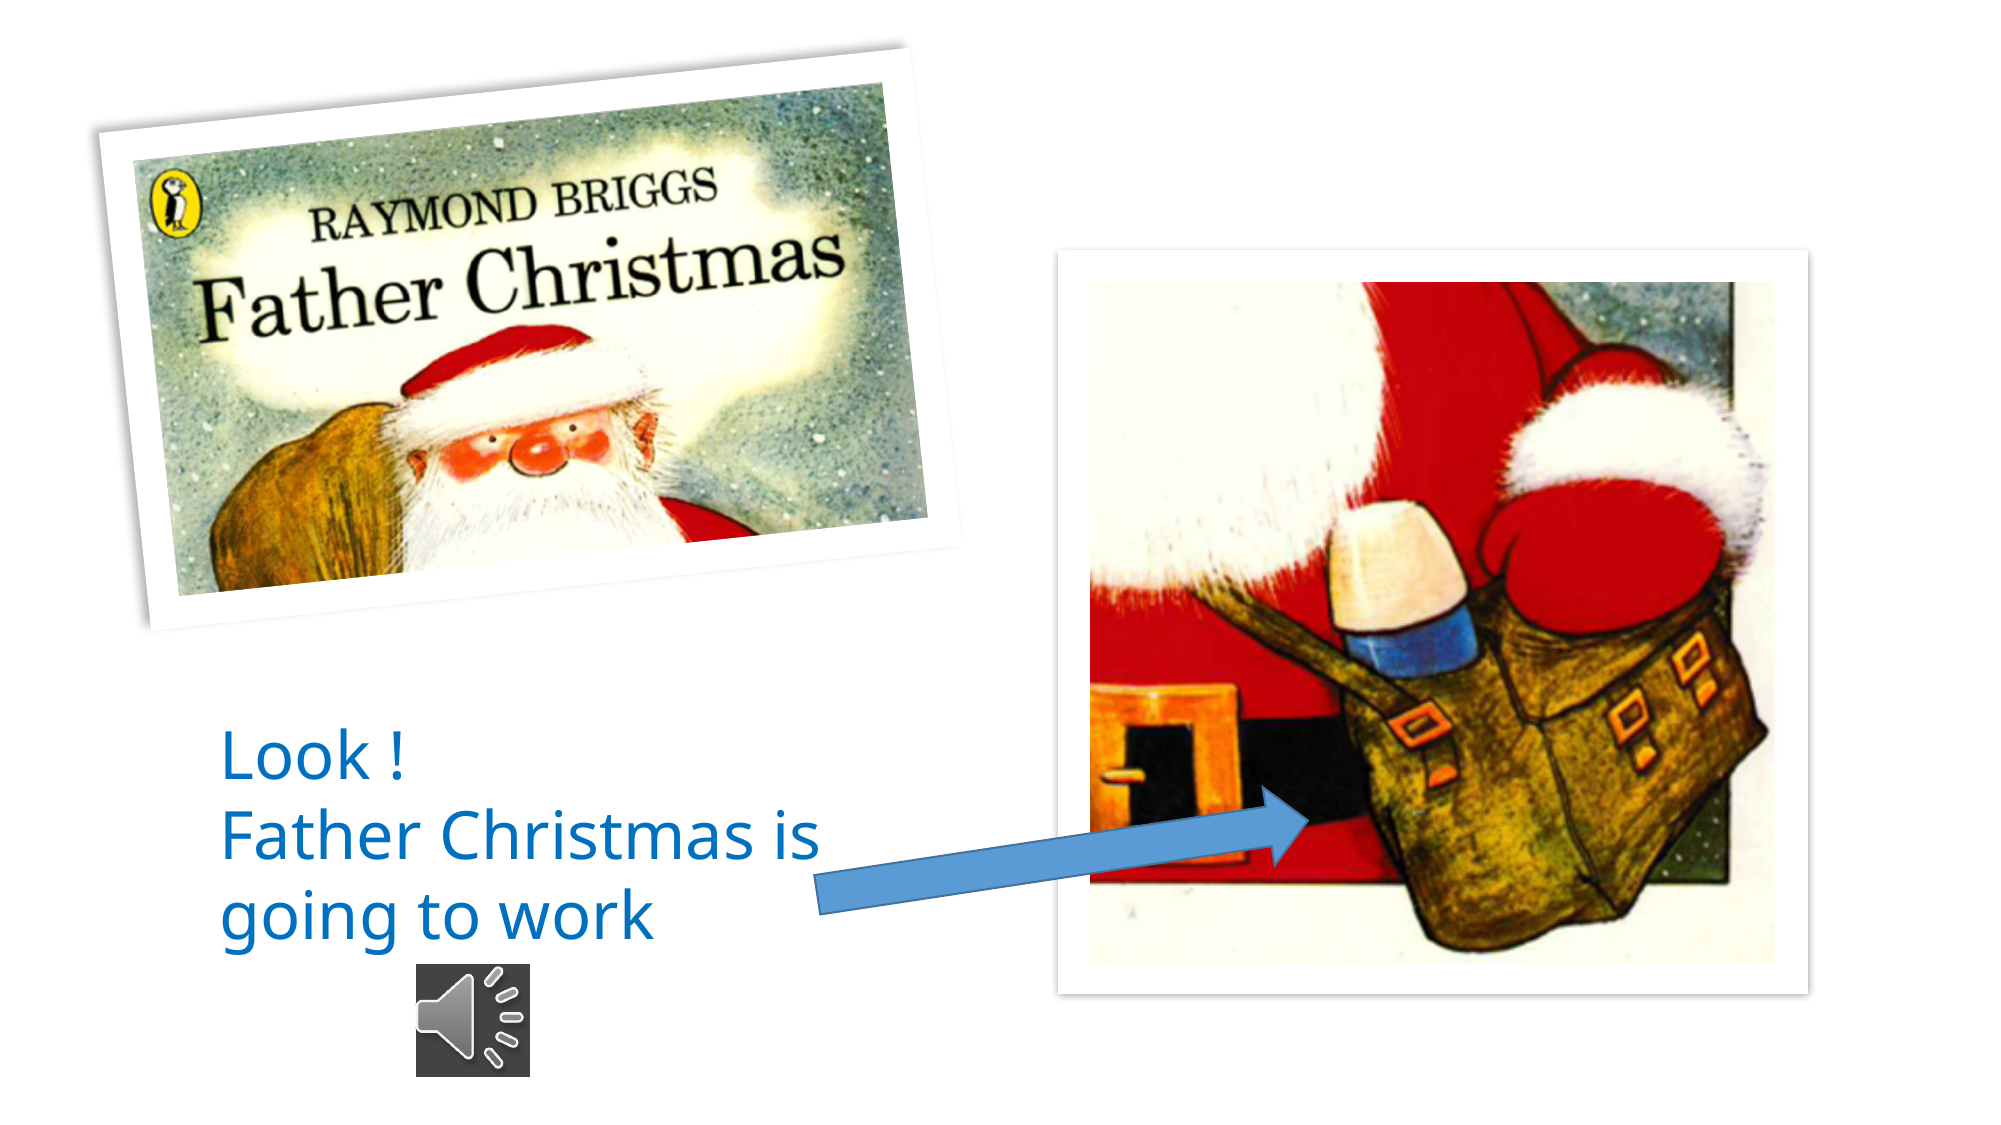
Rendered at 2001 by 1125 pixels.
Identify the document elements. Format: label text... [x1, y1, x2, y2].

text_box [813, 832, 1089, 916]
picture [1089, 281, 1778, 963]
text_box Look ! Father Christmas is going to work [204, 705, 929, 960]
picture [135, 84, 927, 596]
picture [415, 962, 531, 1079]
